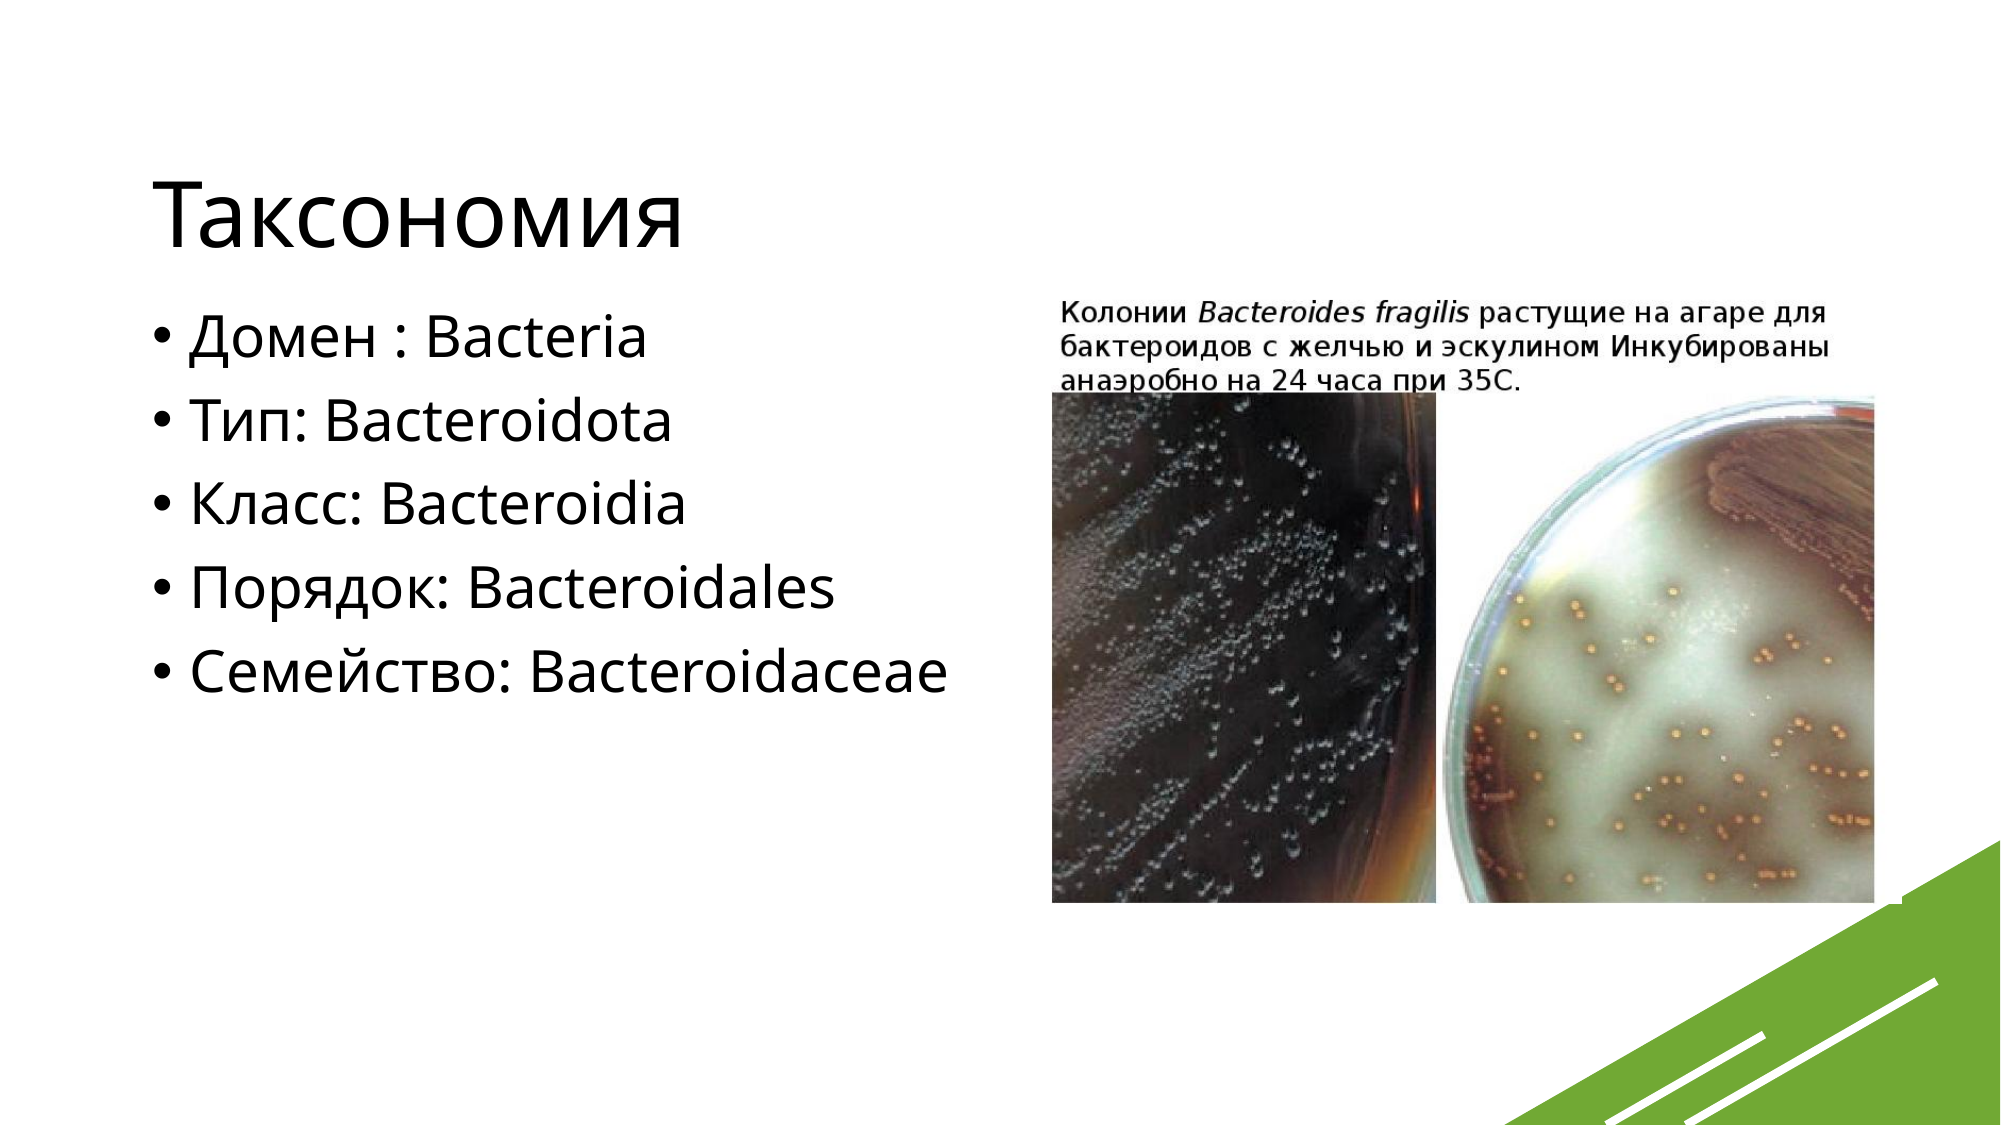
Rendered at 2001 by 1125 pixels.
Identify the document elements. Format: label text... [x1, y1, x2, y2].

list Домен : Bacteria Тип: Bacteroidota Класс: Bacteroidia Порядок: Bacteroidales Семейство: Bacteroidaceae [137, 299, 988, 1014]
title Таксономия [137, 158, 1863, 278]
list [1051, 266, 1902, 904]
